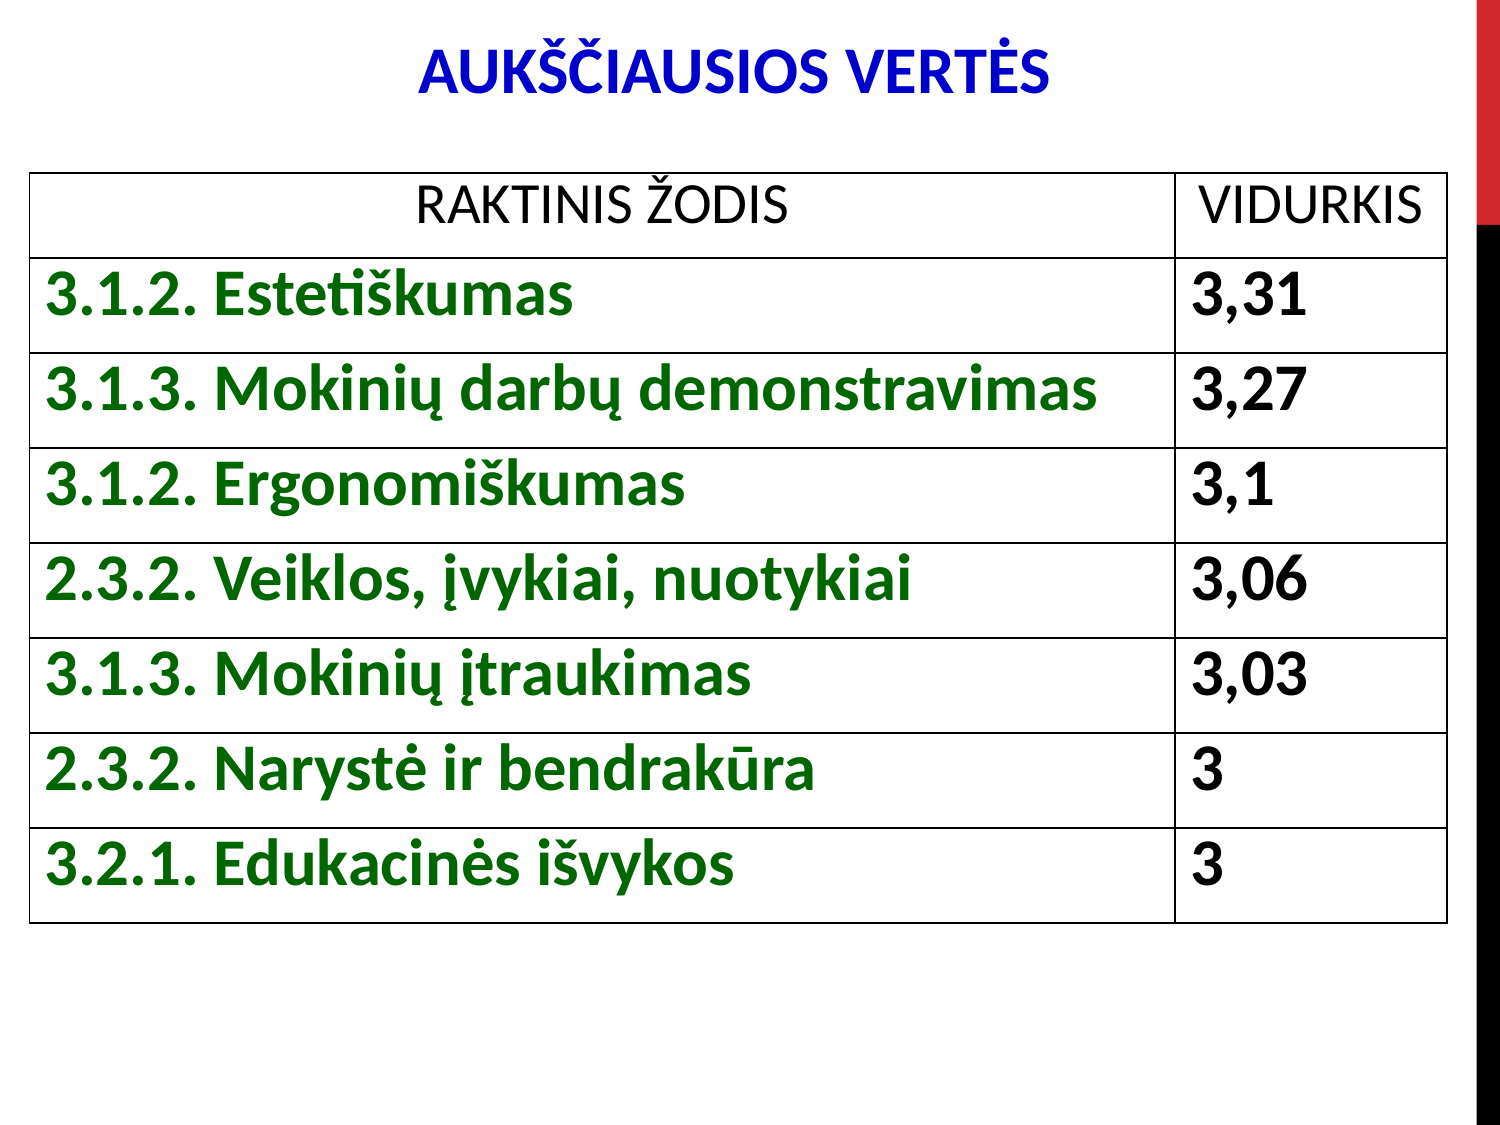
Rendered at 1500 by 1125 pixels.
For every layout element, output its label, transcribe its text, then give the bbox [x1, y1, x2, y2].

table_header RAKTINIS ŽODIS [30, 174, 1174, 257]
table_cell 3,03 [1176, 639, 1446, 732]
table_cell 3.1.3. Mokinių įtraukimas [30, 639, 1174, 732]
table_cell 3.1.2. Ergonomiškumas [30, 449, 1174, 542]
table_header VIDURKIS [1176, 174, 1446, 257]
table_cell 2.3.2. Narystė ir bendrakūra [30, 734, 1174, 827]
table_cell 3.1.3. Mokinių darbų demonstravimas [30, 354, 1174, 447]
text_box AUKŠČIAUSIOS VERTĖS [0, 19, 1470, 114]
table_cell 3,27 [1176, 354, 1446, 447]
table_cell 3,1 [1176, 449, 1446, 542]
table_cell 3 [1176, 829, 1446, 922]
table_cell 3.1.2. Estetiškumas [30, 259, 1174, 352]
table_cell 3.2.1. Edukacinės išvykos [30, 829, 1174, 922]
table_cell 3,06 [1176, 544, 1446, 637]
table_cell 3,31 [1176, 259, 1446, 352]
table_cell 3 [1176, 734, 1446, 827]
table_cell 2.3.2. Veiklos, įvykiai, nuotykiai [30, 544, 1174, 637]
